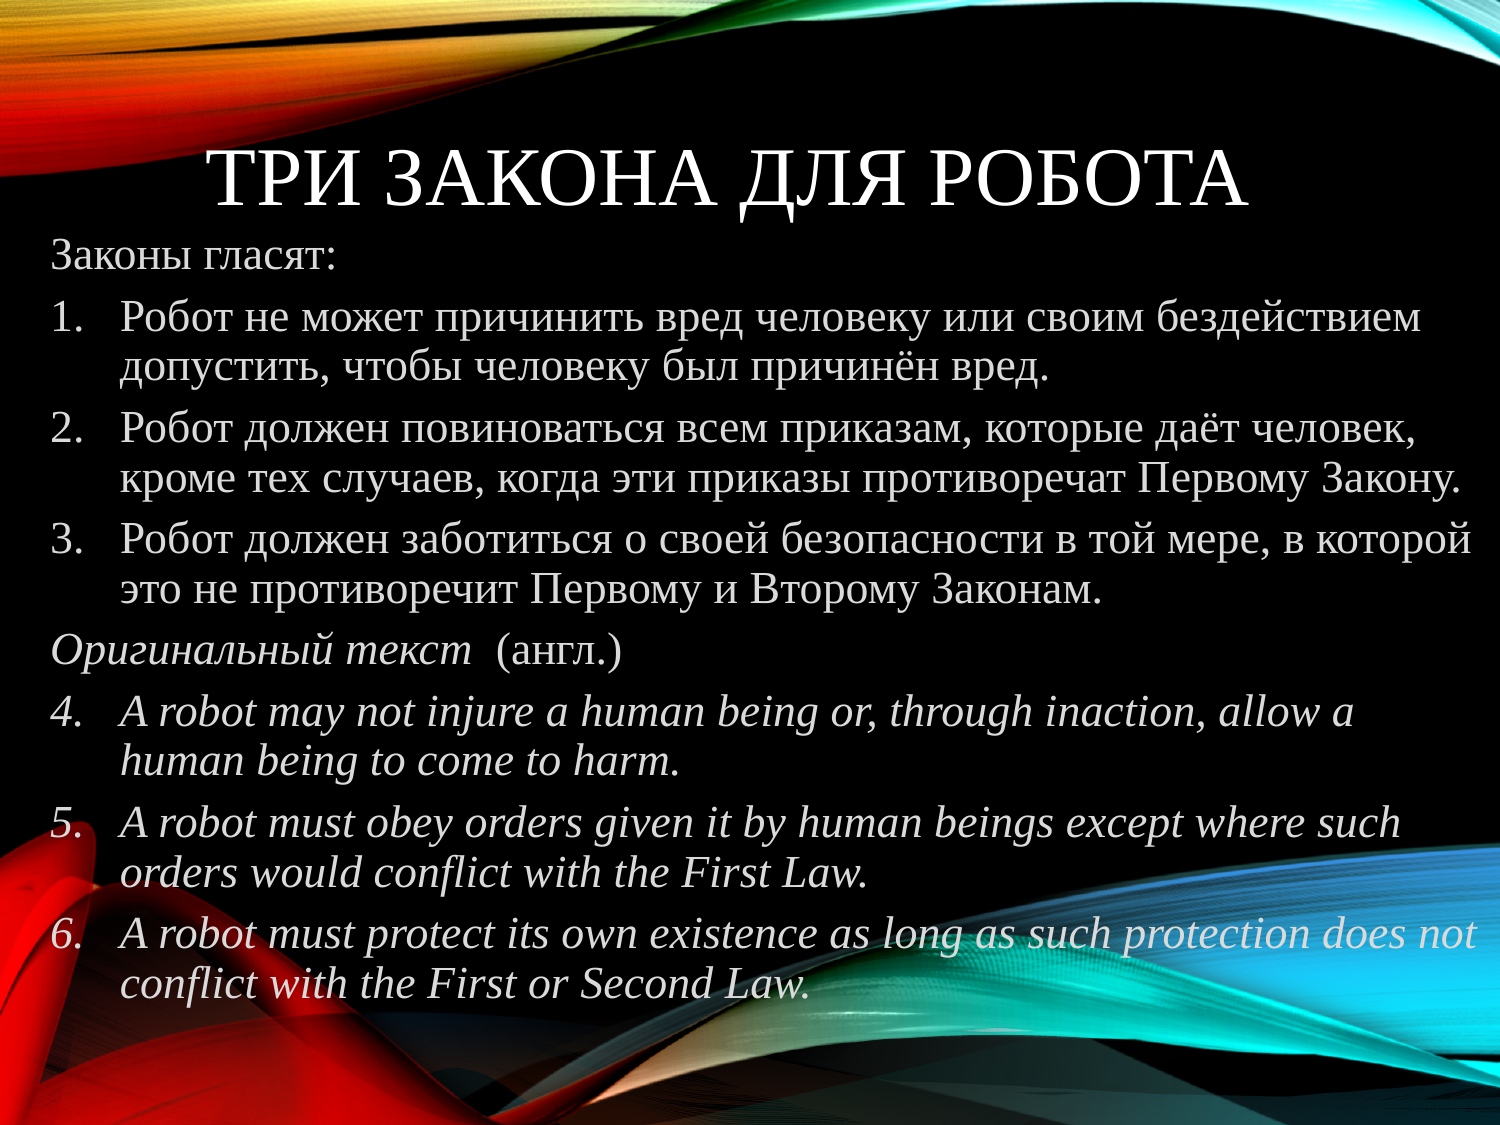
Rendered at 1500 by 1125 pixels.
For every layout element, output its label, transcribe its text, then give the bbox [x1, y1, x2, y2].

subtitle Законы гласят: Робот не может причинить вред человеку или своим бездействием допустить, чтобы человеку был причинён вред. Робот должен повиноваться всем приказам, которые даёт человек, кроме тех случаев, когда эти приказы противоречат Первому Закону. Робот должен заботиться о своей безопасности в той мере, в которой это не противоречит Первому и Второму Законам. Оригинальный текст (англ.) A robot may not injure a human being or, through inaction, allow a human being to come to harm. A robot must obey orders given it by human beings except where such orders would conflict with the First Law. A robot must protect its own existence as long as such protection does not conflict with the First or Second Law. [35, 222, 1500, 1055]
picture [0, 819, 1500, 1125]
title Три закона для робота [23, 58, 1433, 232]
picture [0, 0, 1500, 178]
